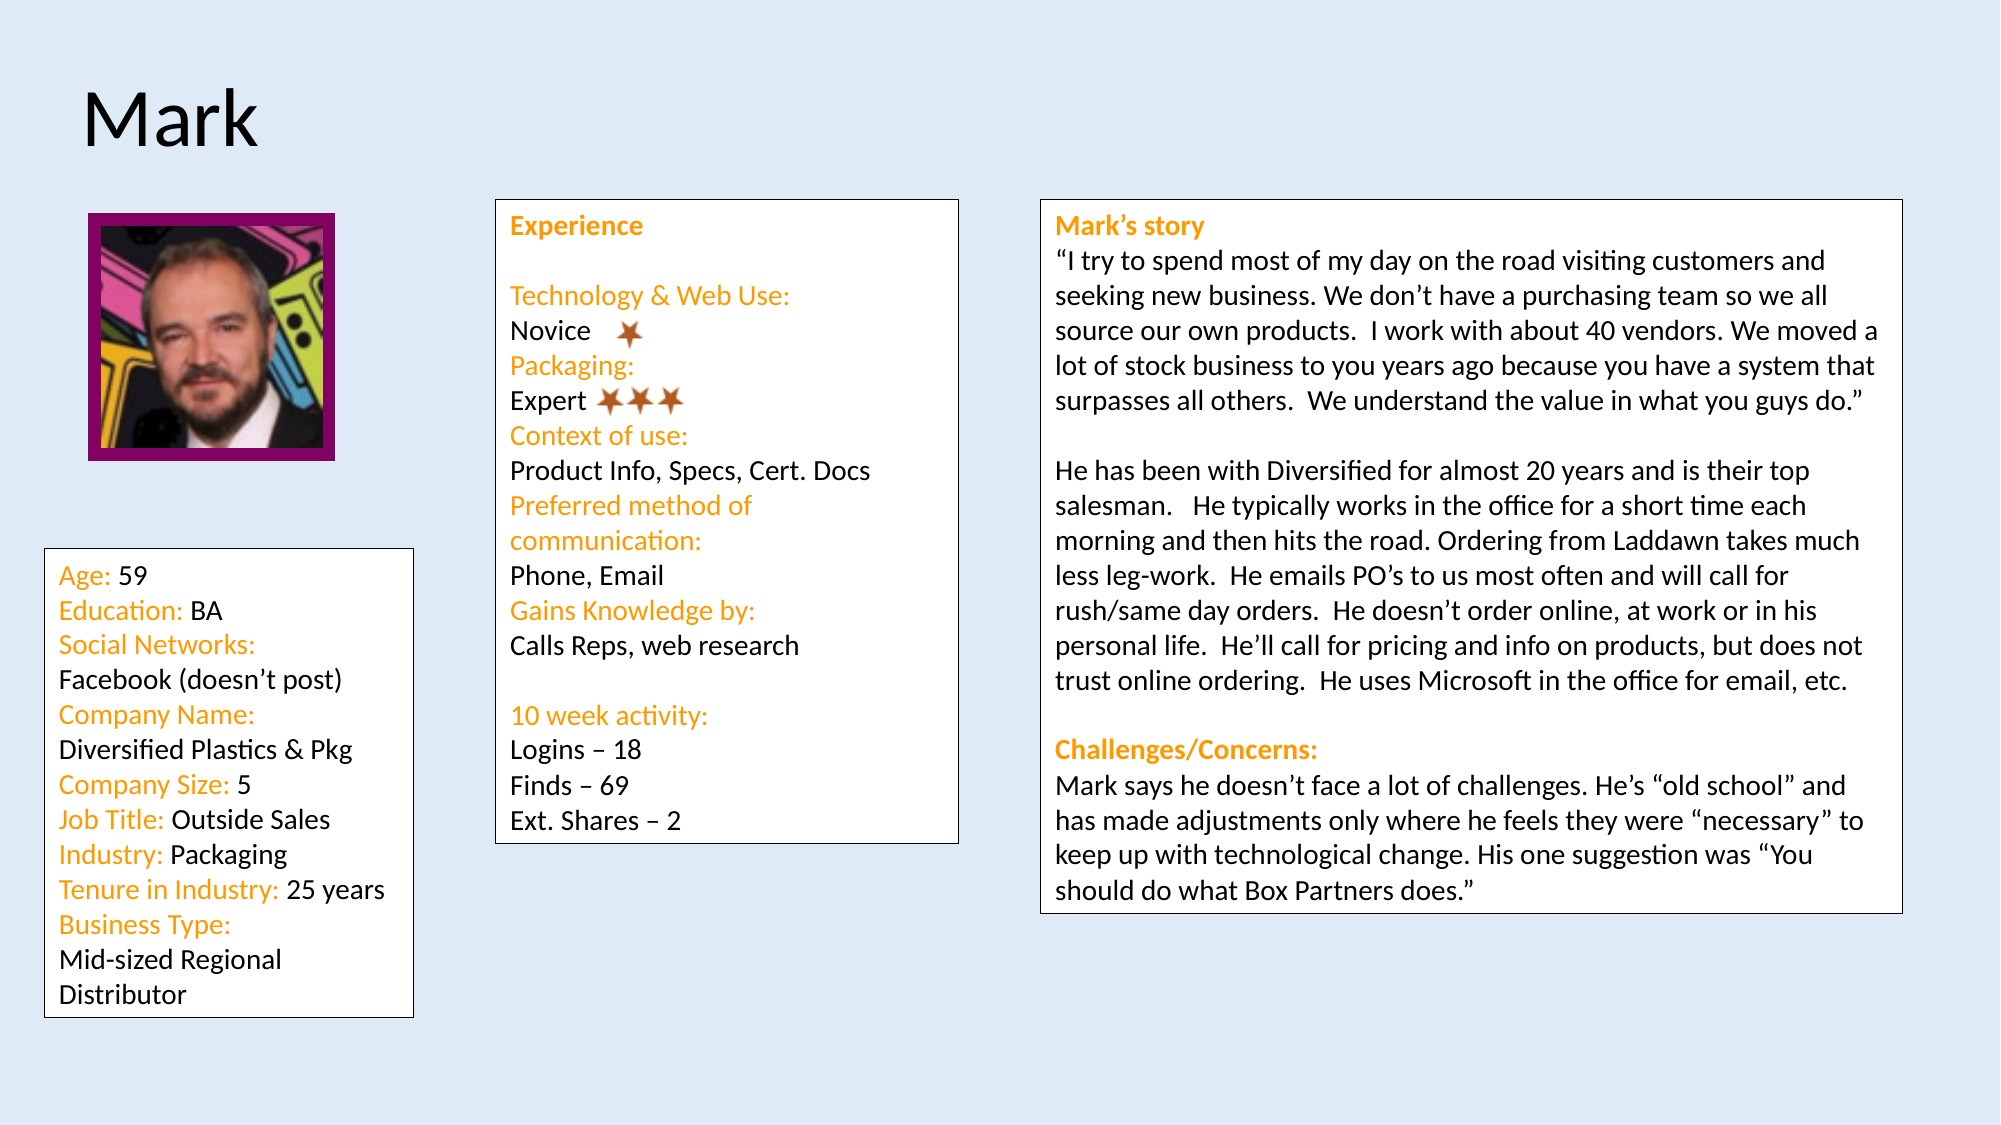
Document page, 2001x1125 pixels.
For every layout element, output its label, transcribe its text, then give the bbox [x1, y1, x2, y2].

title Mark [66, 10, 1367, 228]
text_box Age: 59 Education: BA Social Networks: Facebook (doesn’t post) Company Name: Diversified Plastics & Pkg Company Size: 5 Job Title: Outside Sales Industry: Packaging Tenure in Industry: 25 years Business Type: Mid-sized Regional Distributor [44, 548, 414, 1018]
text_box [495, 198, 960, 851]
text_box Mark’s story “I try to spend most of my day on the road visiting customers and seeking new business. We don’t have a purchasing team so we all source our own products. I work with about 40 vendors. We moved a lot of stock business to you years ago because you have a system that surpasses all others. We understand the value in what you guys do.” He has been with Diversified for almost 20 years and is their top salesman. He typically works in the office for a short time each morning and then hits the road. Ordering from Laddawn takes much less leg-work. He emails PO’s to us most often and will call for rush/same day orders. He doesn’t order online, at work or in his personal life. He’ll call for pricing and info on products, but does not trust online ordering. He uses Microsoft in the office for email, etc. Challenges/Concerns: Mark says he doesn’t face a lot of challenges. He’s “old school” and has made adjustments only where he feels they were “necessary” to keep up with technological change. His one suggestion was “You should do what Box Partners does.” [1040, 199, 1903, 914]
picture [100, 225, 324, 449]
